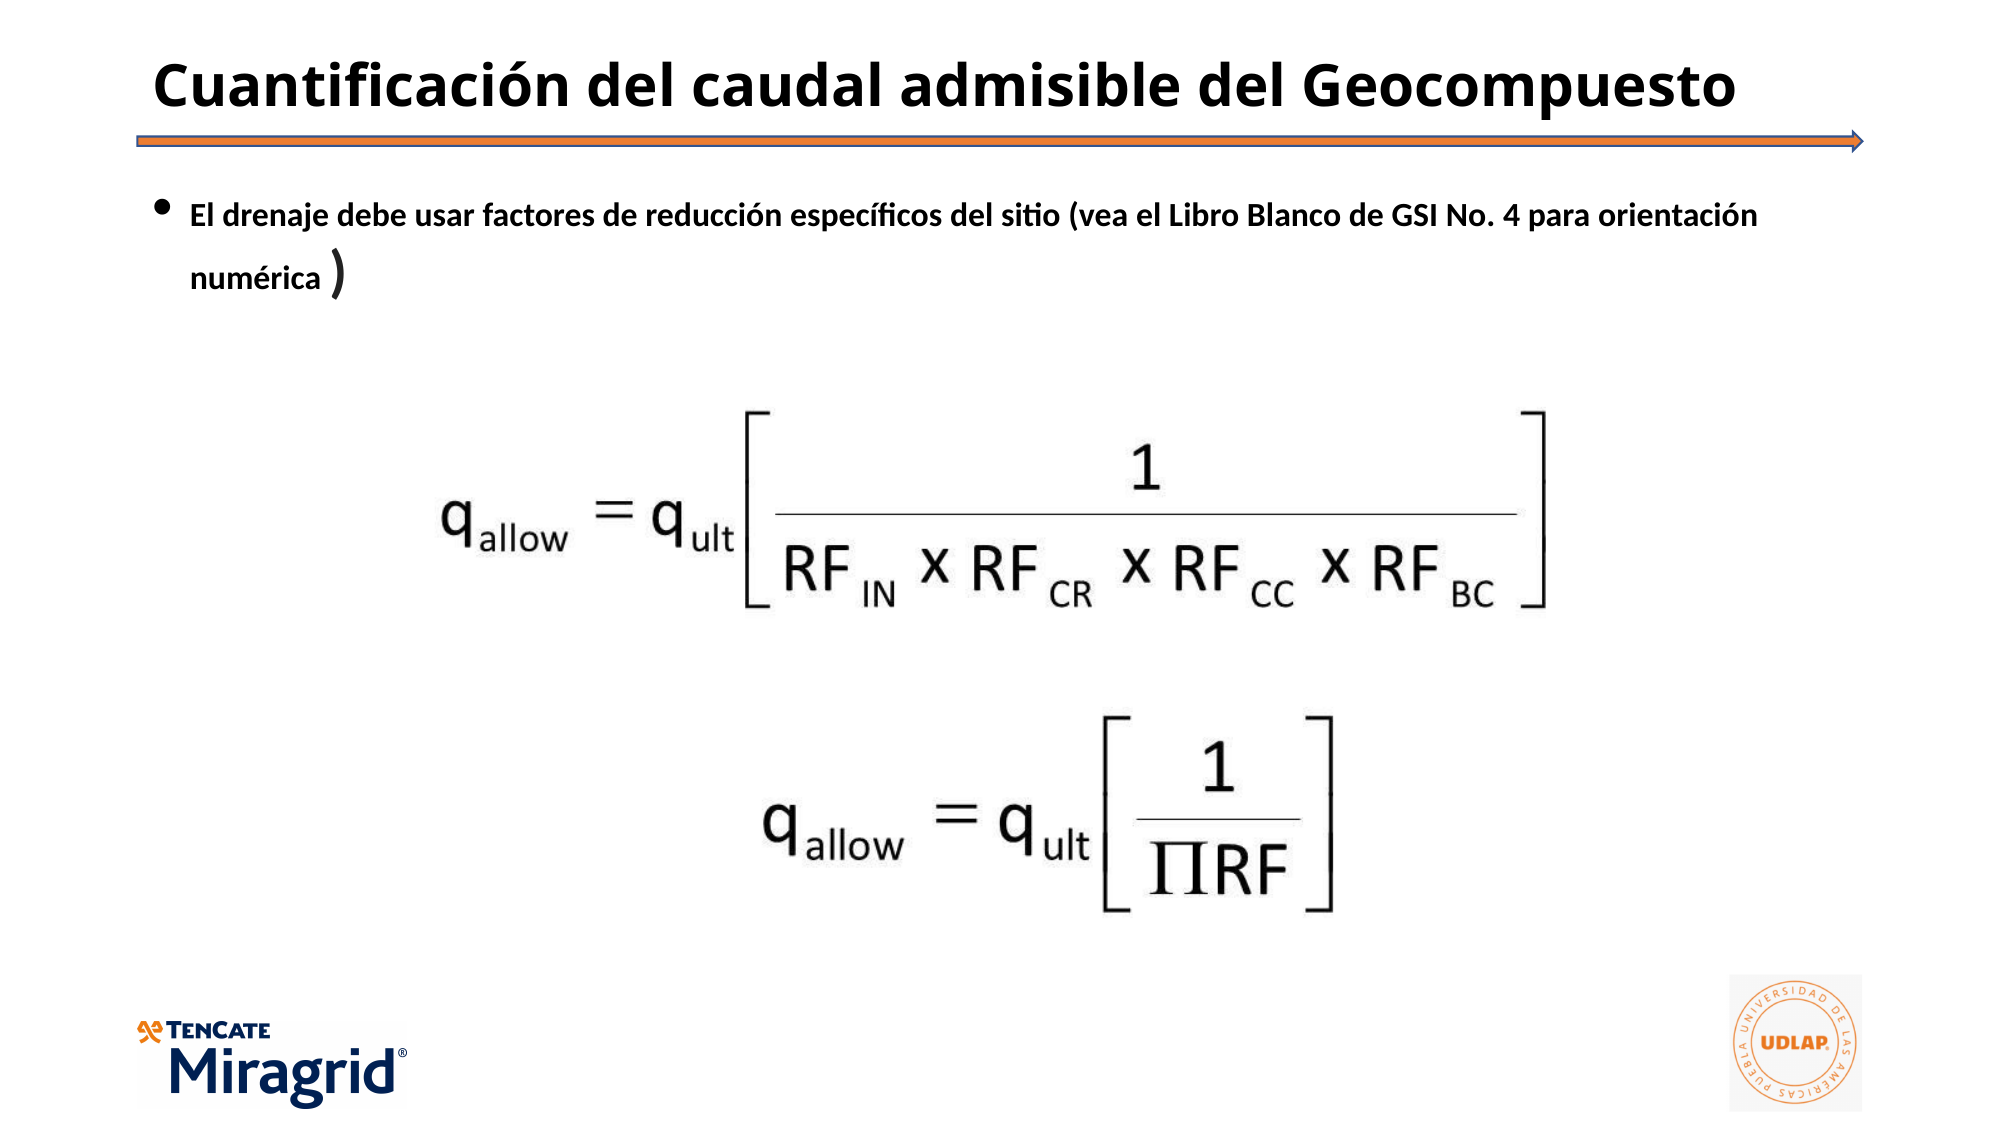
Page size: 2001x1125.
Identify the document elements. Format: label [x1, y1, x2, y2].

picture [1726, 1014, 1863, 1112]
picture [137, 1021, 407, 1109]
title [137, 64, 1863, 112]
list [137, 170, 1863, 1014]
